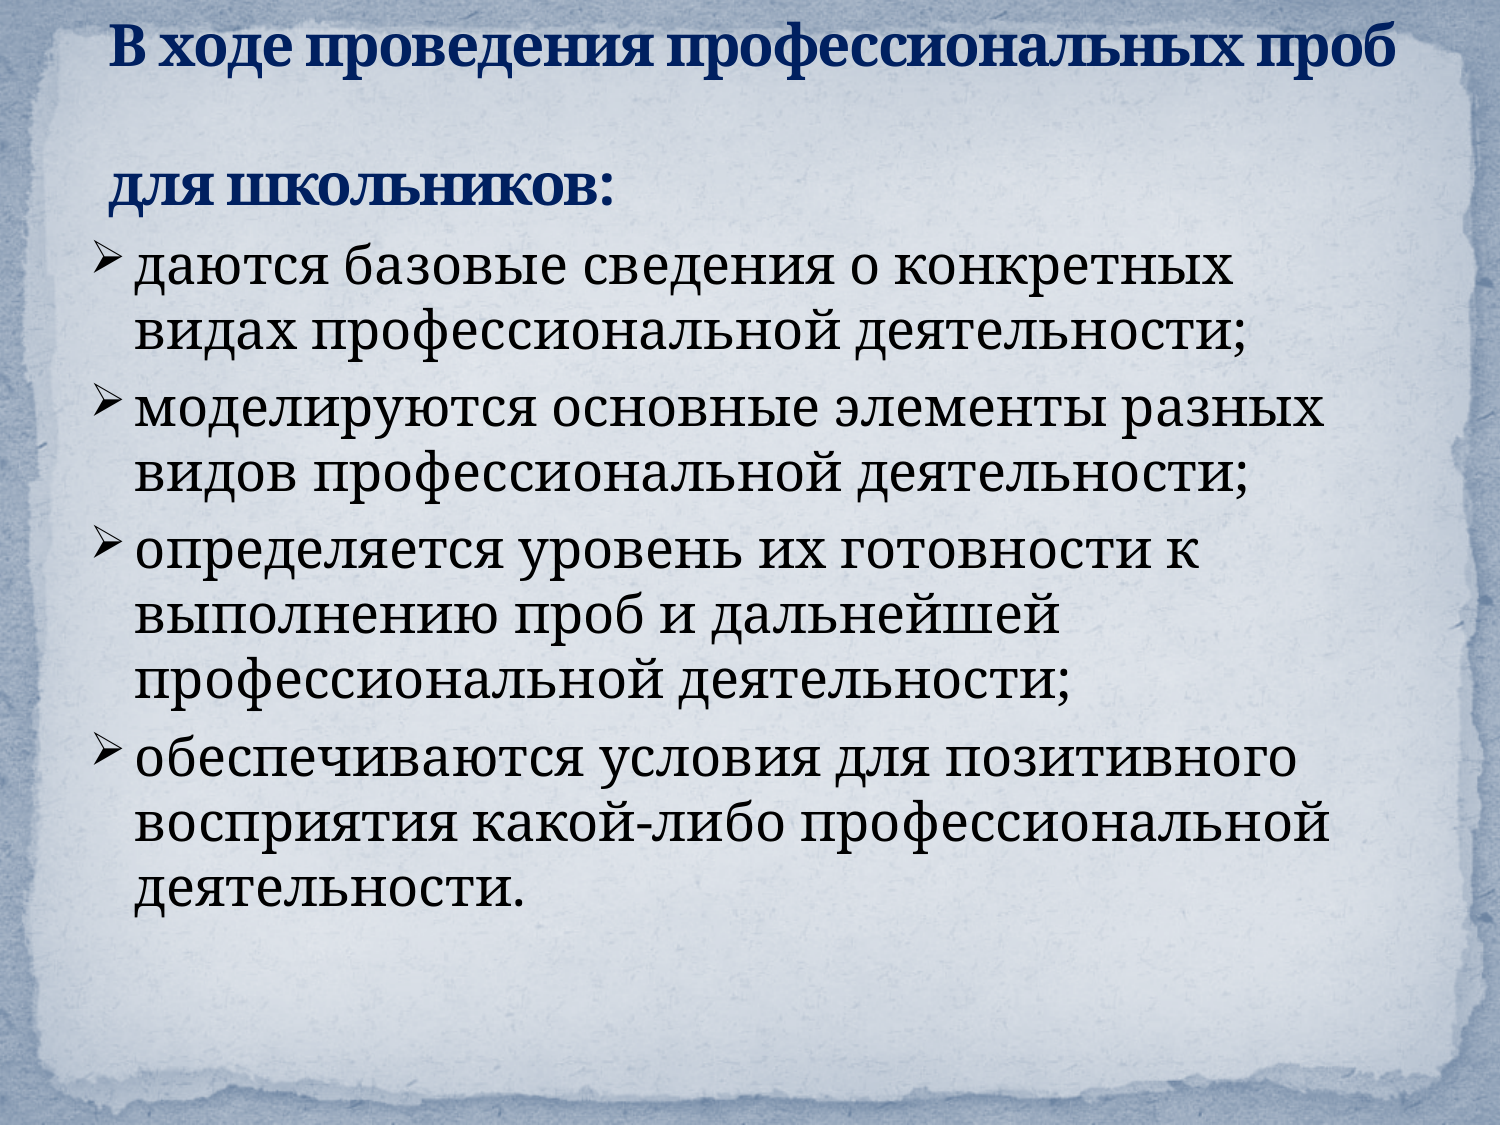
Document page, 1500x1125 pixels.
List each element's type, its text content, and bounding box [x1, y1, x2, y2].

list даются базовые сведения о конкретных видах профессиональной деятельности; моделируются основные элементы разных видов профессиональной деятельности; определяется уровень их готовности к выполнению проб и дальнейшей профессиональной деятельности; обеспечиваются условия для позитивного восприятия какой-либо профессиональной деятельности. [75, 222, 1425, 1000]
title В ходе проведения профессиональных проб для школьников: [93, 0, 1425, 225]
